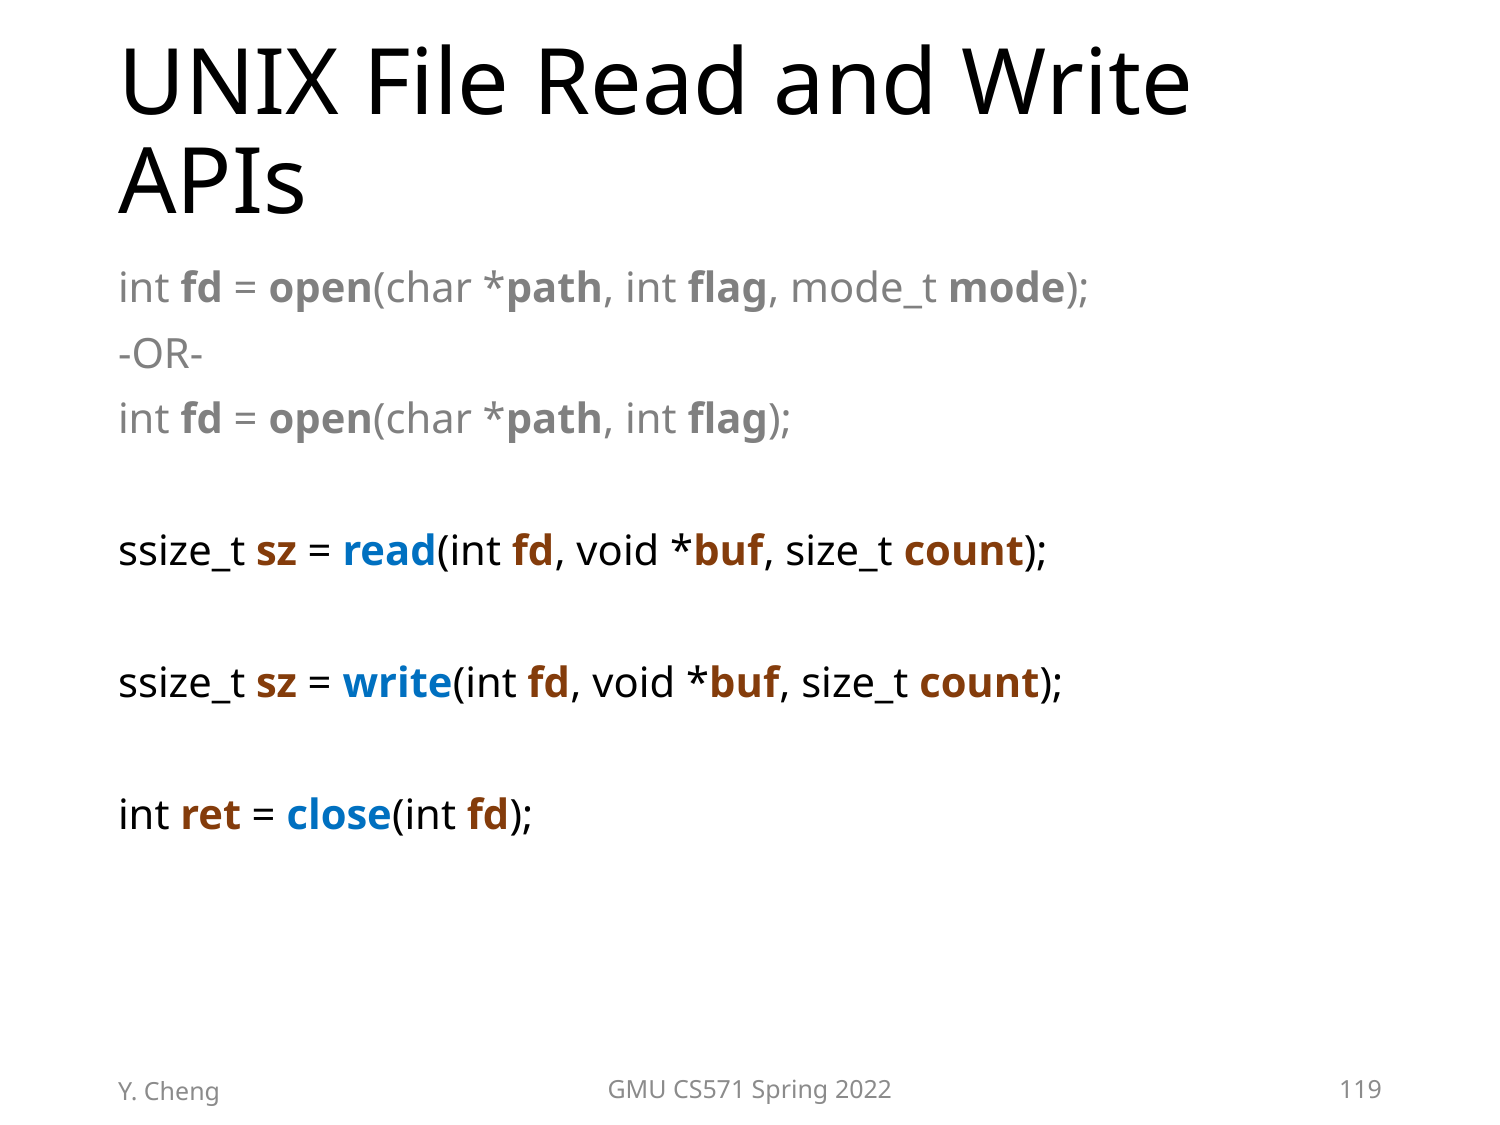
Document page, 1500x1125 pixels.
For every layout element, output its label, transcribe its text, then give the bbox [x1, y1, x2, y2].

title UNIX File Read and Write APIs [103, 25, 1397, 243]
list int fd = open(char *path, int flag, mode_t mode); -OR- int fd = open(char *path, int flag); ssize_t sz = read(int fd, void *buf, size_t count); ssize_t sz = write(int fd, void *buf, size_t count); int ret = close(int fd); [103, 258, 1470, 1045]
slide_number 119 [1059, 1060, 1397, 1121]
footer GMU CS571 Spring 2022 [496, 1060, 1004, 1121]
slide_number Y. Cheng [103, 1060, 441, 1121]
